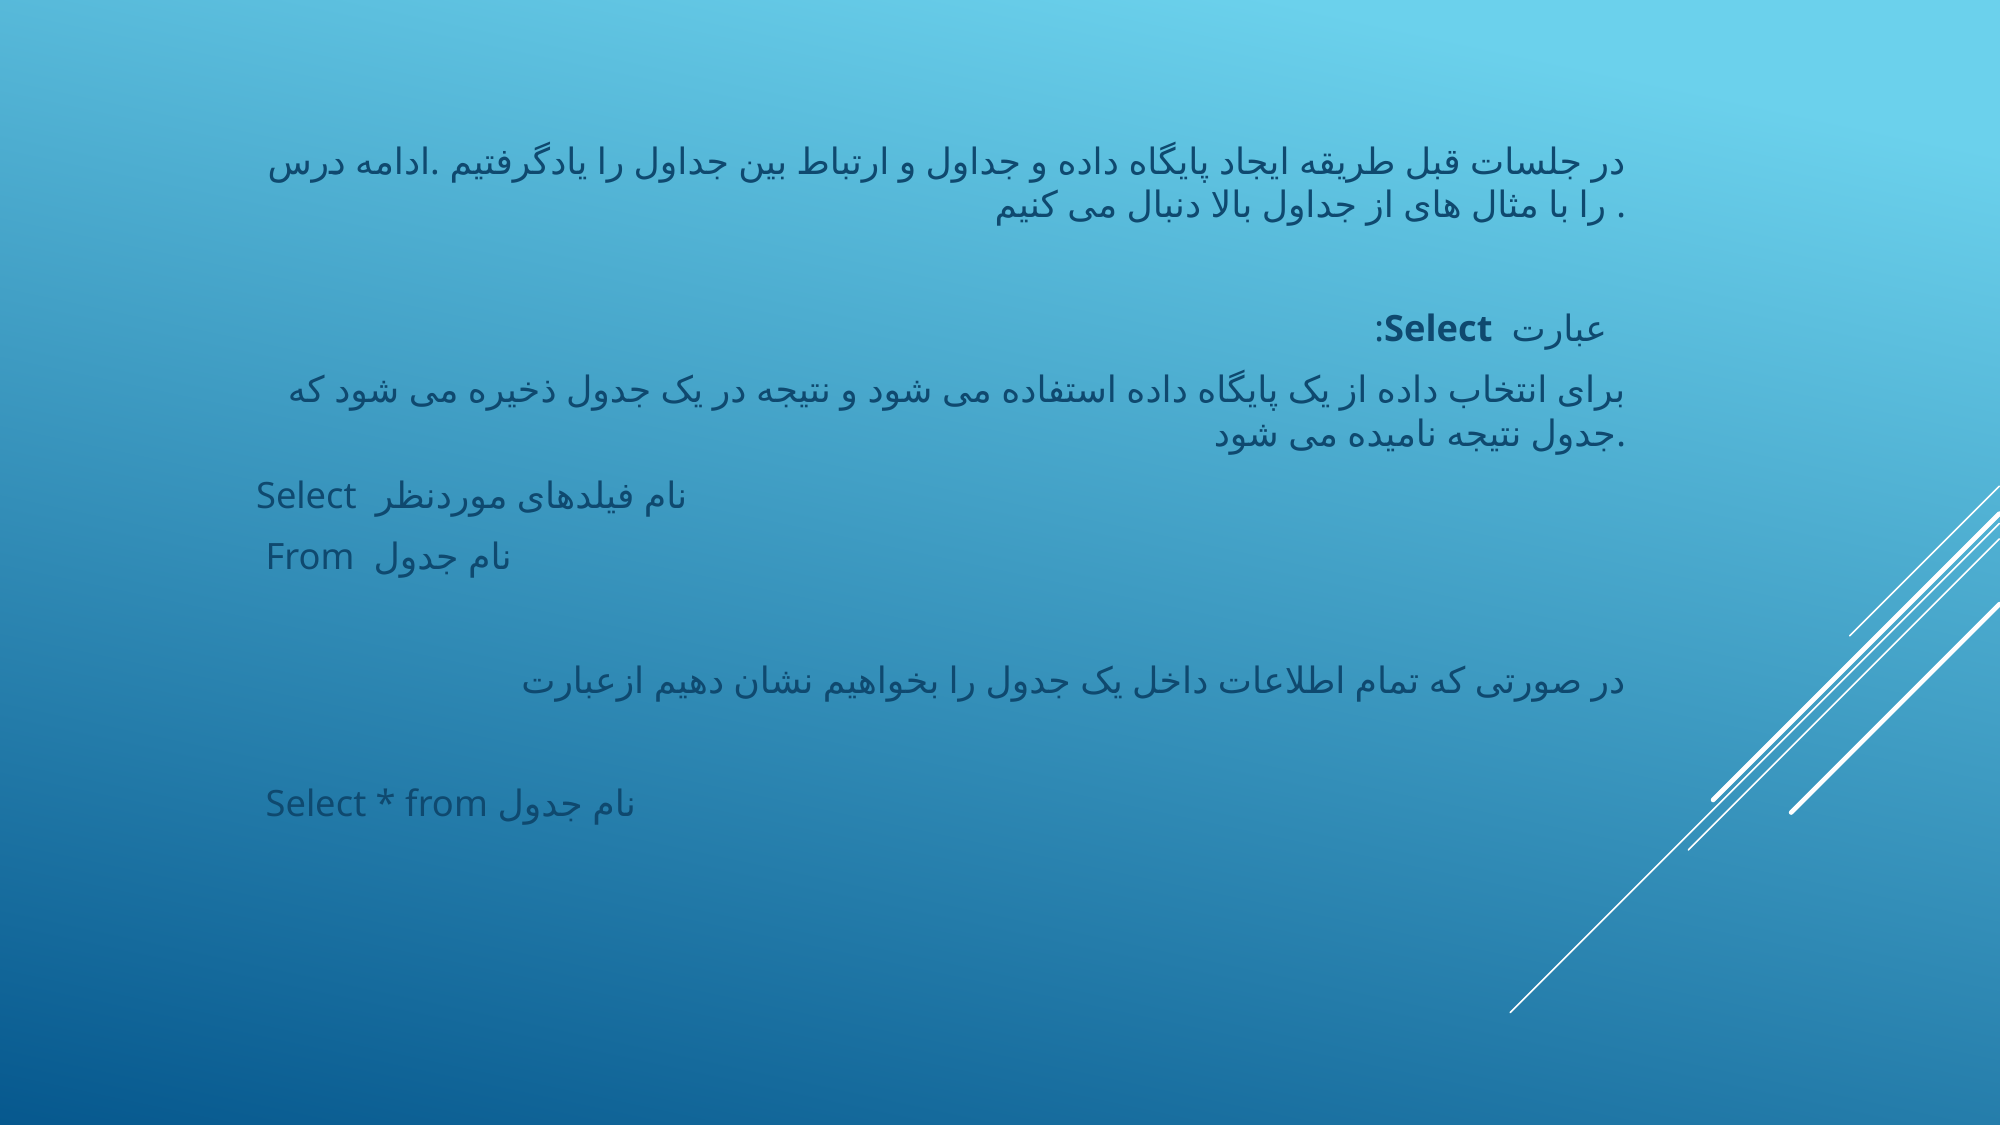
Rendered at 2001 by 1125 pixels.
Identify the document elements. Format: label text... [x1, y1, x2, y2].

list در جلسات قبل طریقه ایجاد پایگاه داده و جداول و ارتباط بین جداول را یادگرفتیم .ادامه درس را با مثال های از جداول بالا دنبال می کنیم . :Select عبارت برای انتخاب داده از یک پایگاه داده استفاده می شود و نتیجه در یک جدول ذخیره می شود که جدول نتیجه نامیده می شود. Select نام فیلدهای موردنظر From نام جدول در صورتی که تمام اطلاعات داخل یک جدول را بخواهیم نشان دهیم ازعبارت Select * from نام جدول [241, 127, 1642, 835]
